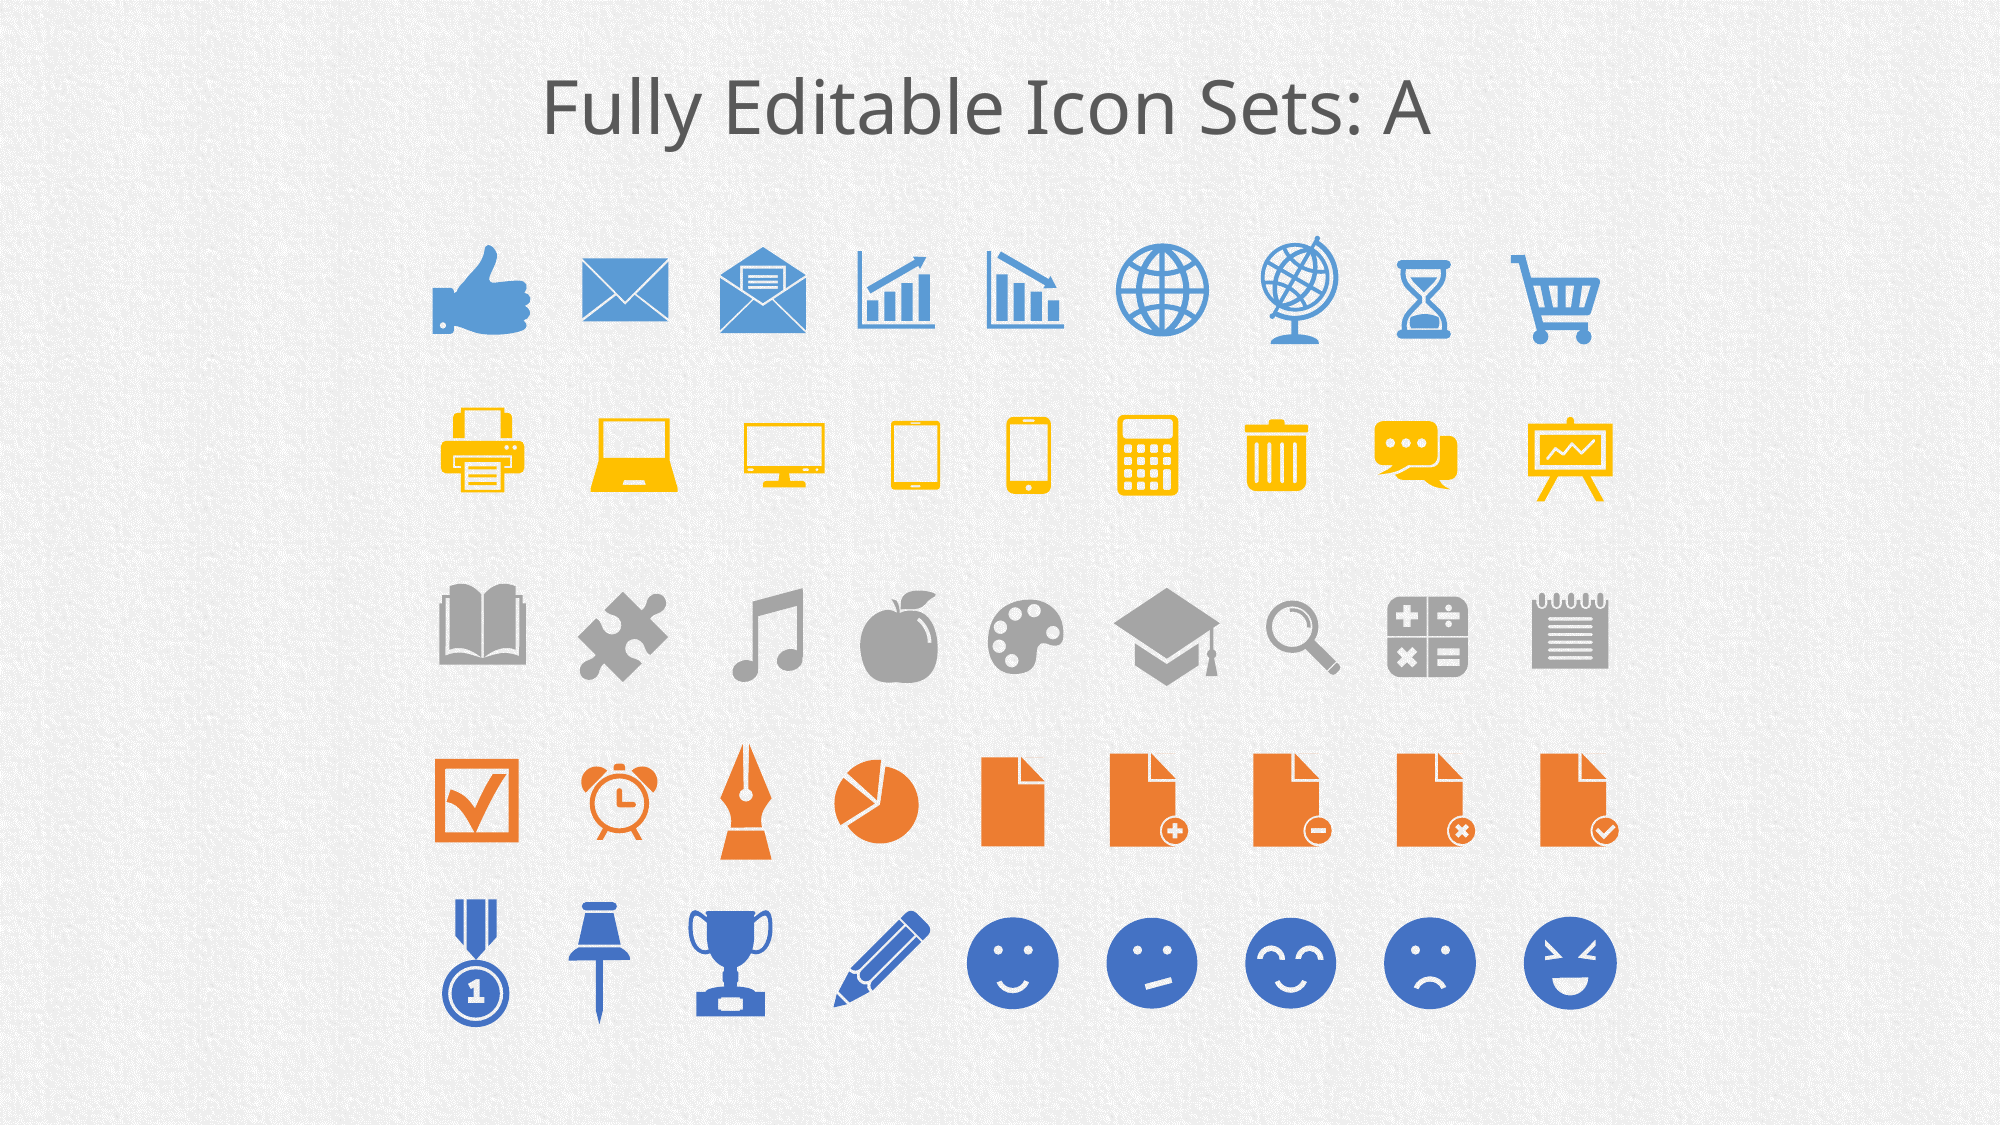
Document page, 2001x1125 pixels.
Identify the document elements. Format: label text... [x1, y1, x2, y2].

text_box [1104, 915, 1200, 1011]
text_box [1538, 751, 1621, 849]
text_box [437, 581, 528, 667]
list Fully Editable Icon Sets: A [37, 46, 1936, 165]
text_box [1251, 751, 1334, 849]
text_box [1508, 252, 1603, 347]
text_box [1243, 915, 1339, 1011]
text_box [1258, 233, 1341, 347]
text_box [858, 588, 940, 686]
text_box [1385, 594, 1470, 680]
text_box [985, 597, 1066, 677]
text_box [985, 249, 1066, 331]
text_box [888, 418, 943, 492]
picture [0, 0, 2000, 1125]
text_box [1521, 914, 1619, 1012]
text_box [741, 421, 827, 490]
text_box [1111, 586, 1223, 688]
text_box [1372, 419, 1460, 492]
text_box [579, 761, 660, 842]
text_box [1394, 258, 1453, 341]
text_box [1525, 414, 1615, 504]
text_box [588, 416, 680, 495]
text_box [1004, 414, 1054, 496]
text_box [1242, 417, 1311, 494]
text_box [438, 405, 527, 495]
text_box [566, 900, 633, 1027]
text_box [1382, 915, 1479, 1012]
text_box [430, 242, 533, 337]
text_box [831, 908, 933, 1010]
text_box [1115, 412, 1181, 498]
text_box [580, 256, 671, 324]
text_box [717, 245, 808, 336]
text_box [1394, 751, 1478, 849]
text_box [964, 915, 1061, 1012]
text_box [718, 741, 774, 862]
text_box [855, 249, 937, 331]
text_box [1113, 241, 1212, 339]
text_box [433, 757, 521, 844]
text_box [686, 908, 775, 1019]
text_box [832, 757, 921, 846]
text_box [440, 897, 512, 1030]
text_box [1530, 590, 1611, 671]
text_box [575, 589, 671, 685]
text_box [1263, 598, 1343, 677]
text_box [979, 754, 1047, 849]
text_box [1107, 751, 1191, 849]
text_box [730, 586, 805, 685]
